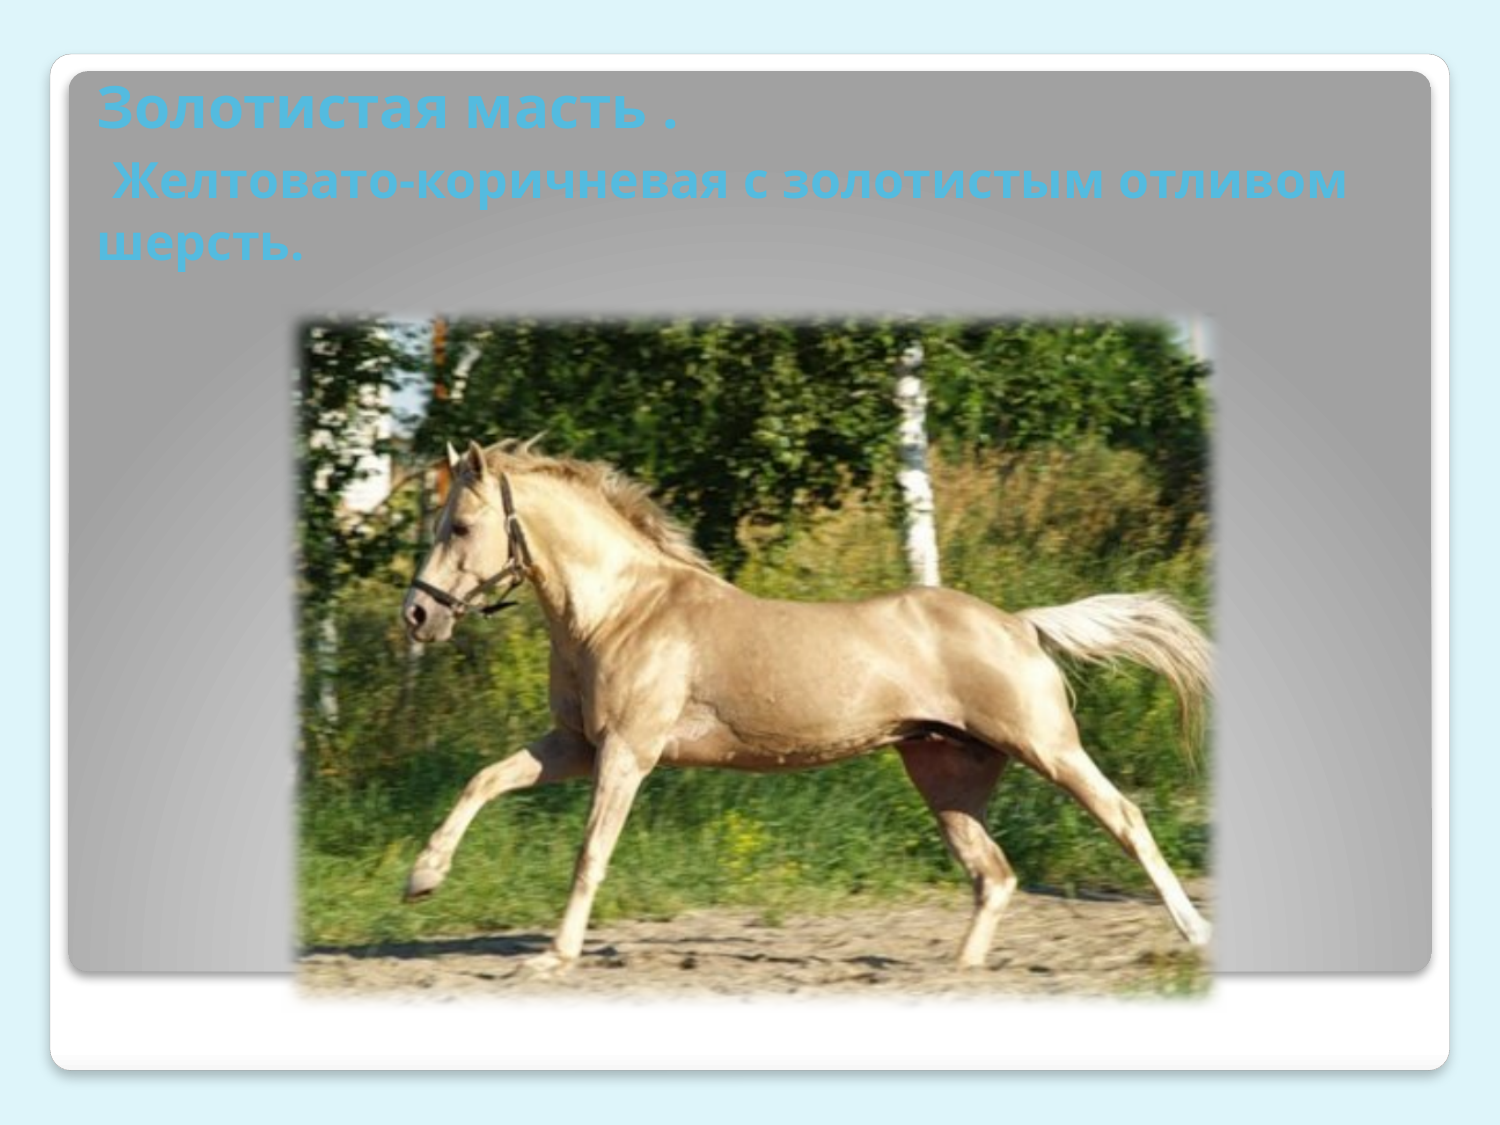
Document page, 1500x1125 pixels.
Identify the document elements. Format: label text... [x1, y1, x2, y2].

title Золотистая масть . Желтовато-коричневая с золотистым отливом шерсть. [82, 105, 1425, 278]
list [280, 304, 1227, 1013]
